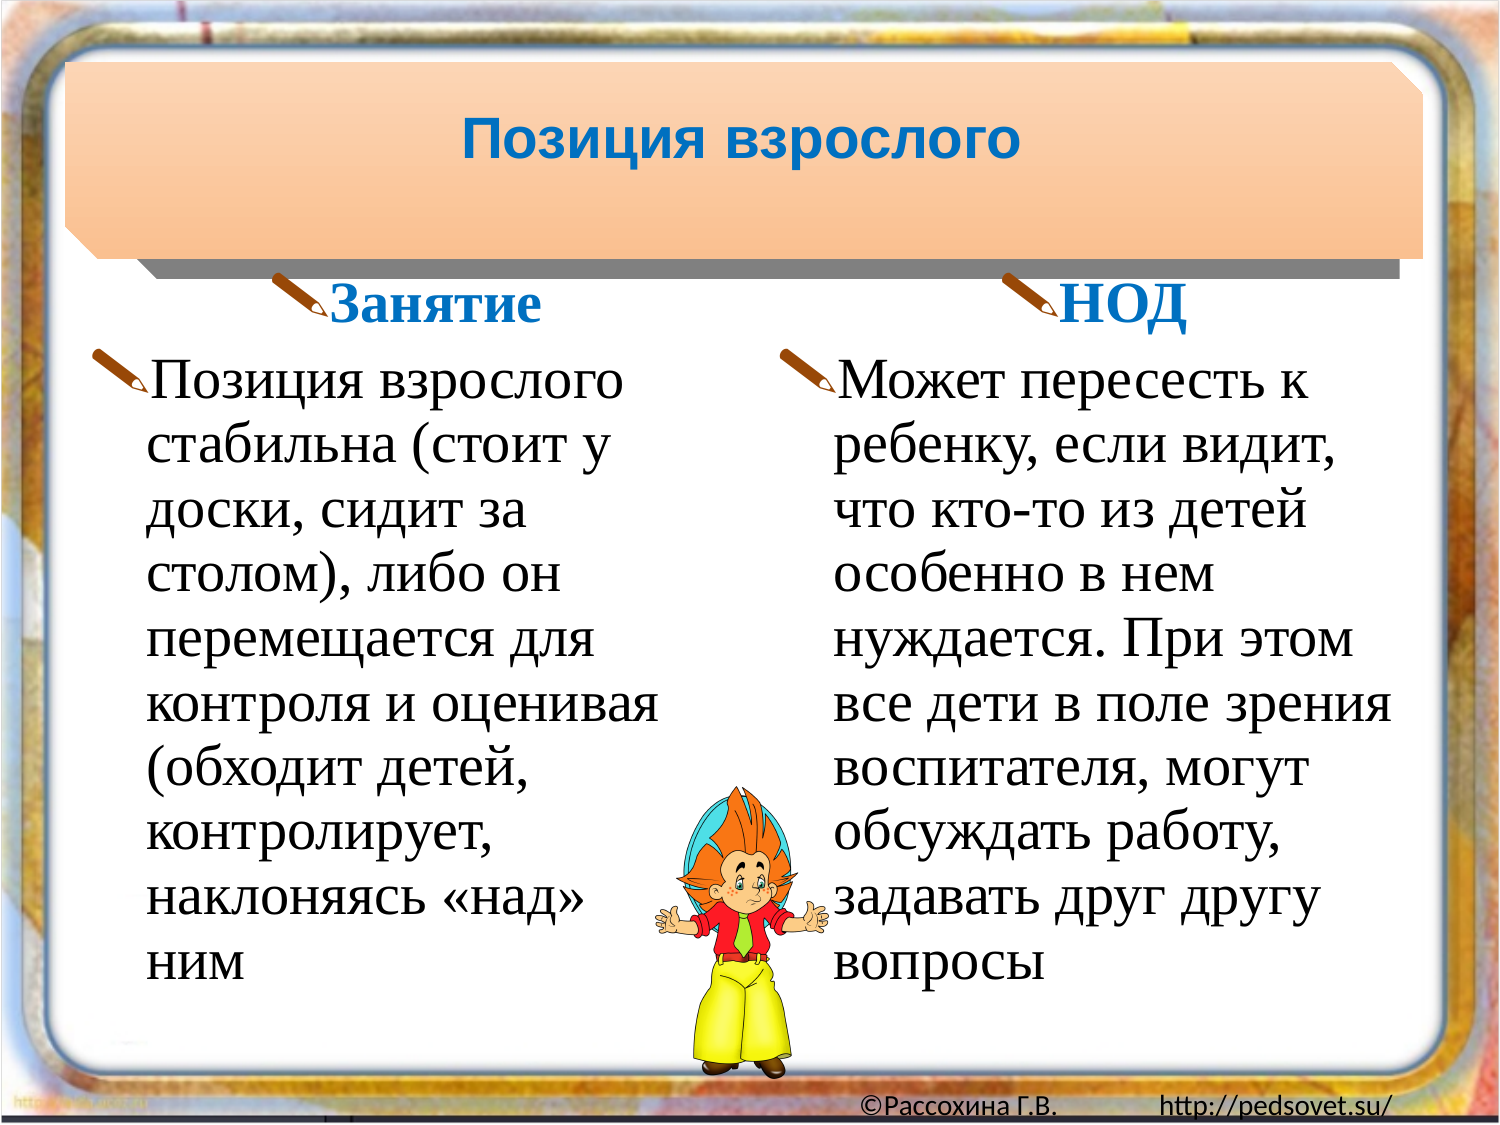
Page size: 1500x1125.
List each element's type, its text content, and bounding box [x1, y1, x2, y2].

list НОД Может пересесть к ребенку, если видит, что кто-то из детей особенно в нем нуждается. При этом все дети в поле зрения воспитателя, могут обсуждать работу, задавать друг другу вопросы [762, 262, 1425, 1005]
title Позиция взрослого [75, 45, 1425, 233]
list Занятие Позиция взрослого стабильна (стоит у доски, сидит за столом), либо он перемещается для контроля и оценивая (обходит детей, контролирует, наклоняясь «над» ним [75, 262, 738, 1005]
picture [0, 0, 1500, 1125]
